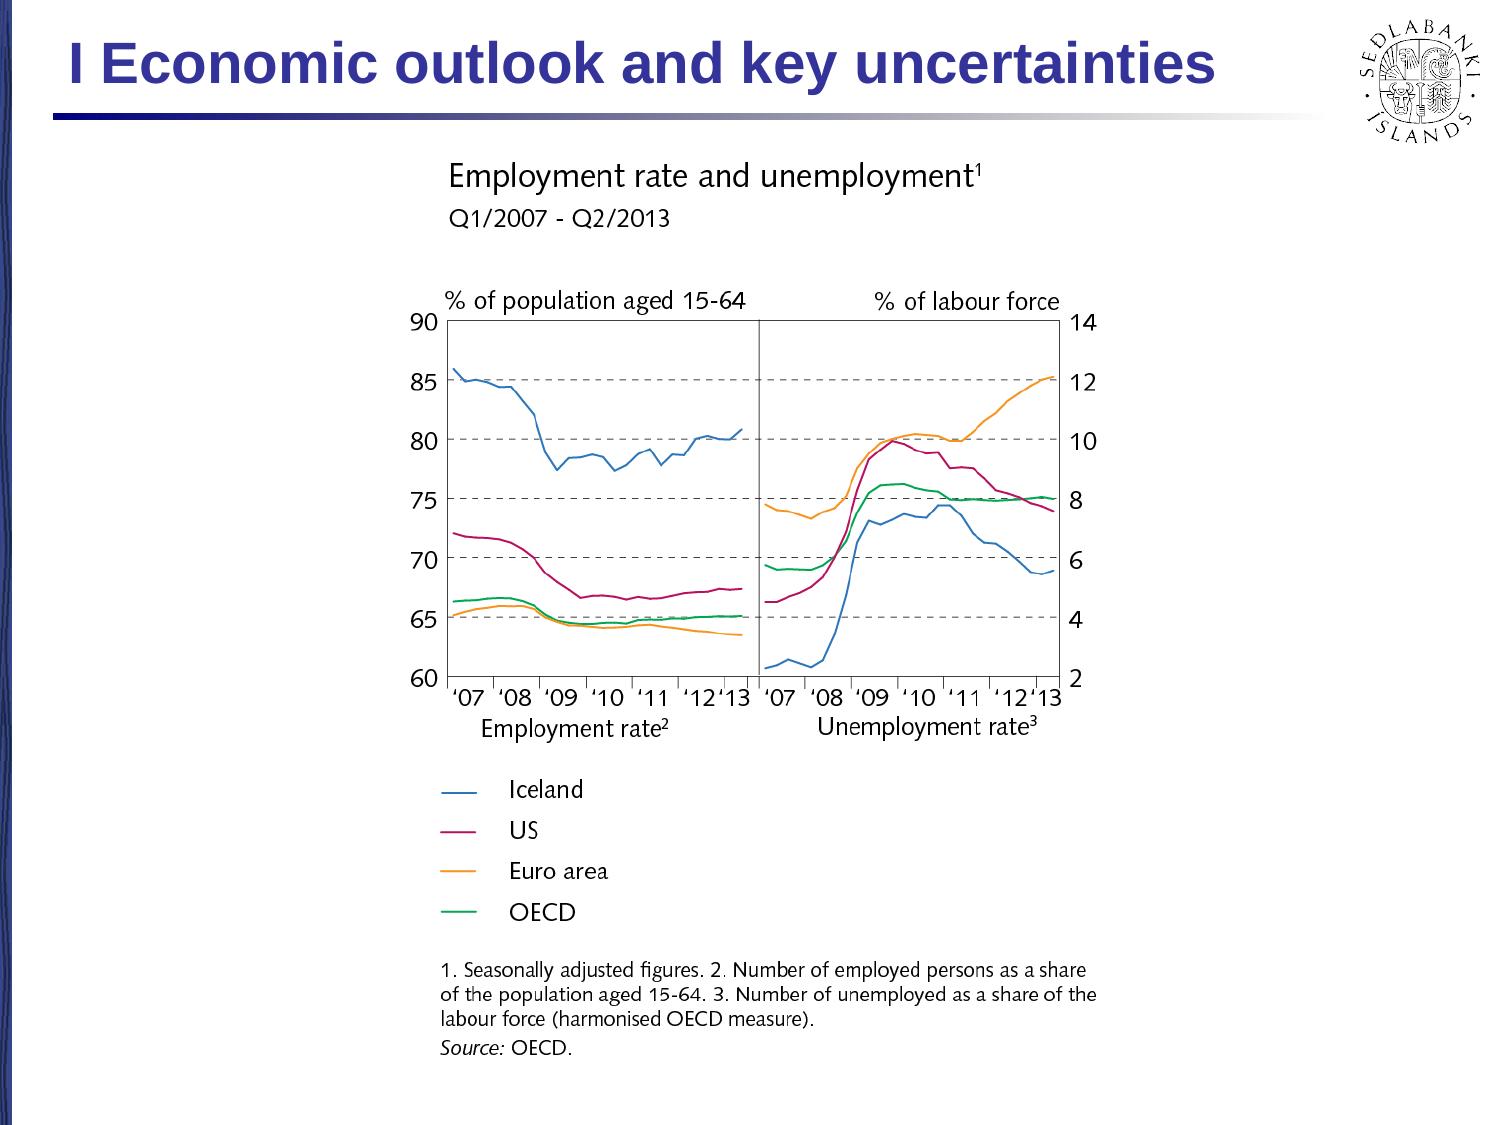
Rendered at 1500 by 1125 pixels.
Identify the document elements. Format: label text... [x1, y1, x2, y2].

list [410, 148, 1102, 1059]
picture [1357, 18, 1482, 149]
title I Economic outlook and key uncertainties [52, 10, 1330, 111]
picture [0, 0, 12, 1125]
